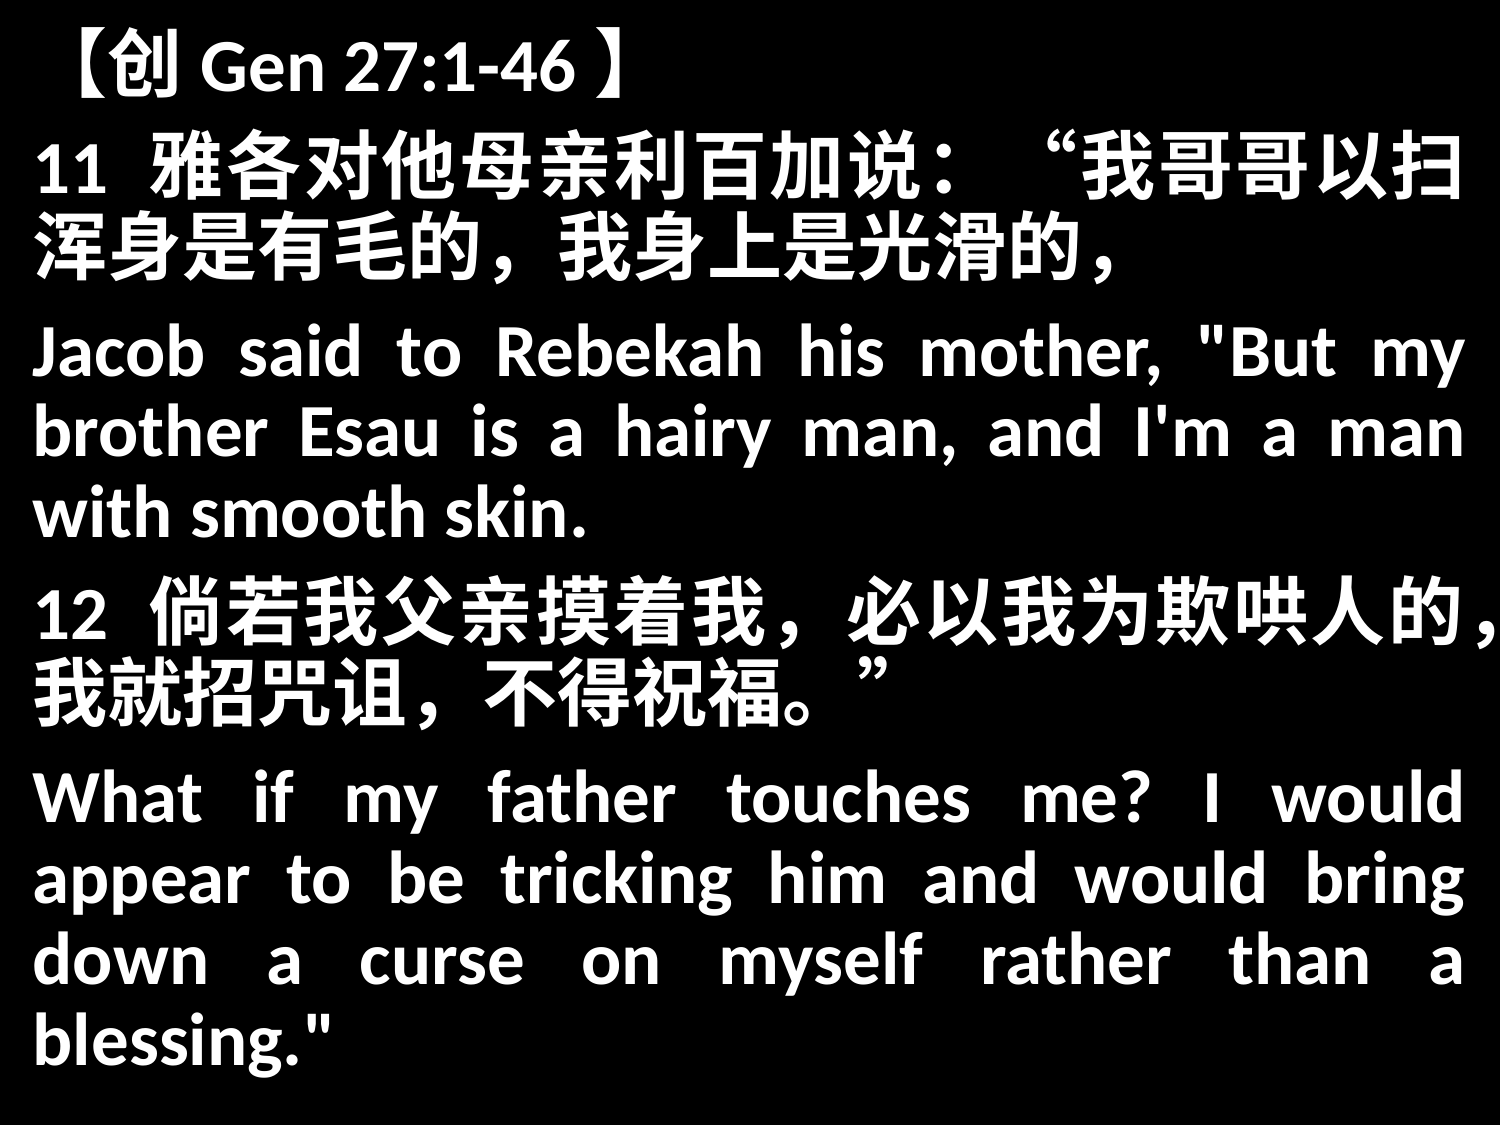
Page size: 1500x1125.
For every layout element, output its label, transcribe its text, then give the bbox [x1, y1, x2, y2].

list 【创Gen 27:1-46】 11 雅各对他母亲利百加说：“我哥哥以扫浑身是有毛的，我身上是光滑的， Jacob said to Rebekah his mother, "But my brother Esau is a hairy man, and I'm a man with smooth skin. 12 倘若我父亲摸着我，必以我为欺哄人的，我就招咒诅，不得祝福。” What if my father touches me? I would appear to be tricking him and would bring down a curse on myself rather than a blessing." [17, 19, 1483, 1106]
